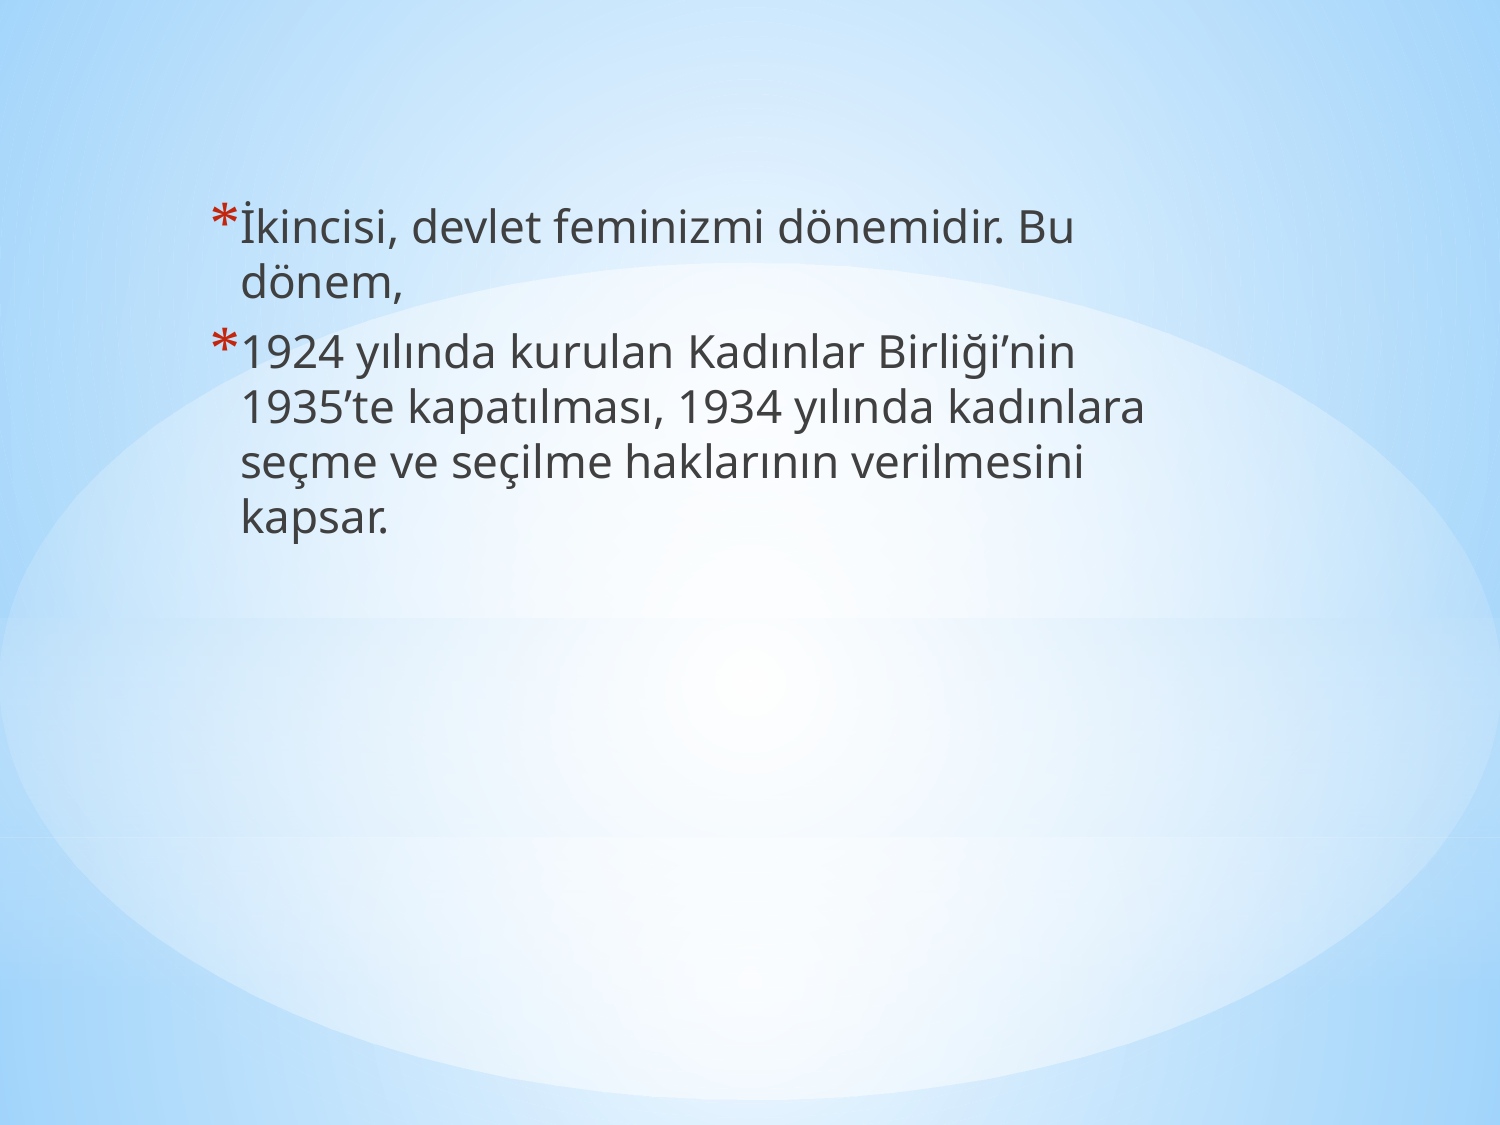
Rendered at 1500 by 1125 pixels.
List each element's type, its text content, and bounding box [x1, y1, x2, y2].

list İkincisi, devlet feminizmi dönemidir. Bu dönem, 1924 yılında kurulan Kadınlar Birliği’nin 1935’te kapatılması, 1934 yılında kadınlara seçme ve seçilme haklarının verilmesini kapsar. [187, 120, 1238, 690]
